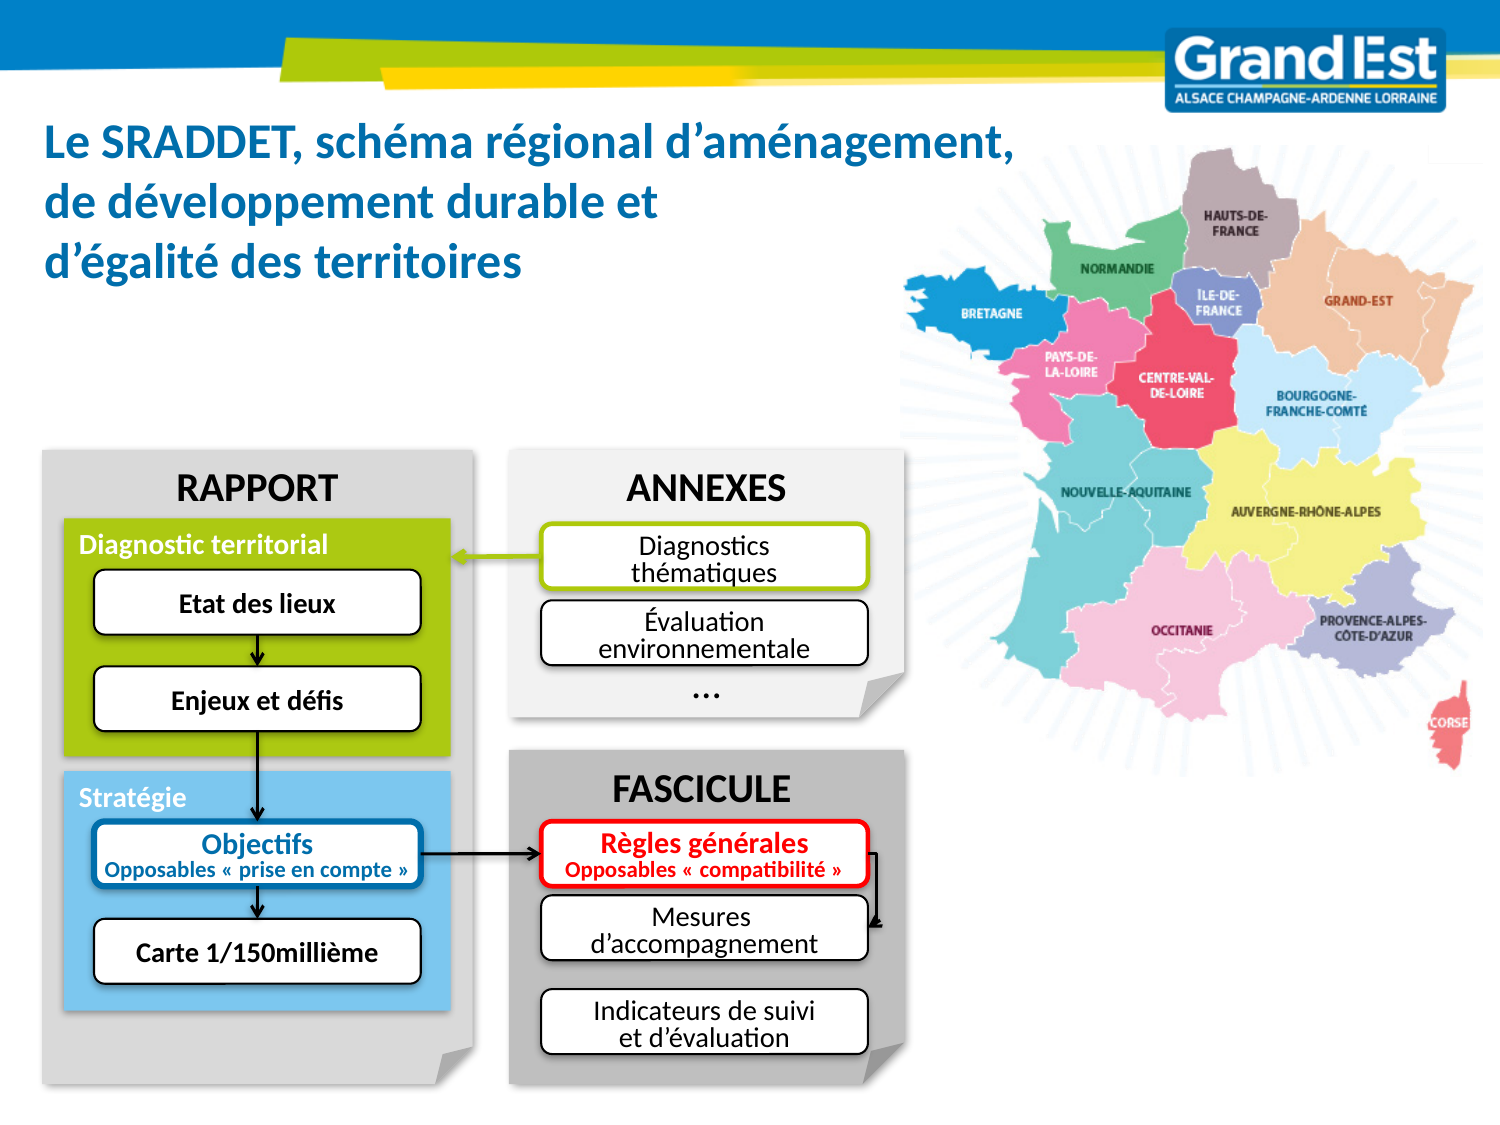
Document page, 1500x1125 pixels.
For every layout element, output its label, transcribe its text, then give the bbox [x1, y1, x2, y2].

text_box Objectifs Opposables « prise en compte » [93, 820, 422, 888]
text_box Annexes … [506, 447, 894, 720]
text_box Diagnostics thématiques [540, 522, 869, 590]
text_box Indicateurs de suivi et d’évaluation [540, 988, 869, 1055]
text_box Carte 1/150millième [93, 918, 422, 985]
text_box Le SRADDET, schéma régional d’aménagement, de développement durable et d’égalité des territoires [14, 100, 1369, 296]
text_box Évaluation environnementale [540, 599, 869, 667]
text_box Stratégie [63, 770, 451, 1011]
text_box Etat des lieux [93, 568, 422, 636]
text_box Fascicule [506, 747, 907, 1087]
text_box Diagnostic territorial [63, 518, 451, 757]
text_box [867, 853, 871, 928]
text_box Rapport [40, 447, 475, 1087]
text_box Enjeux et défis [93, 665, 422, 733]
text_box Règles générales Opposables « compatibilité » [540, 820, 869, 887]
picture [0, 0, 1500, 1125]
text_box Mesures d’accompagnement [540, 894, 869, 962]
